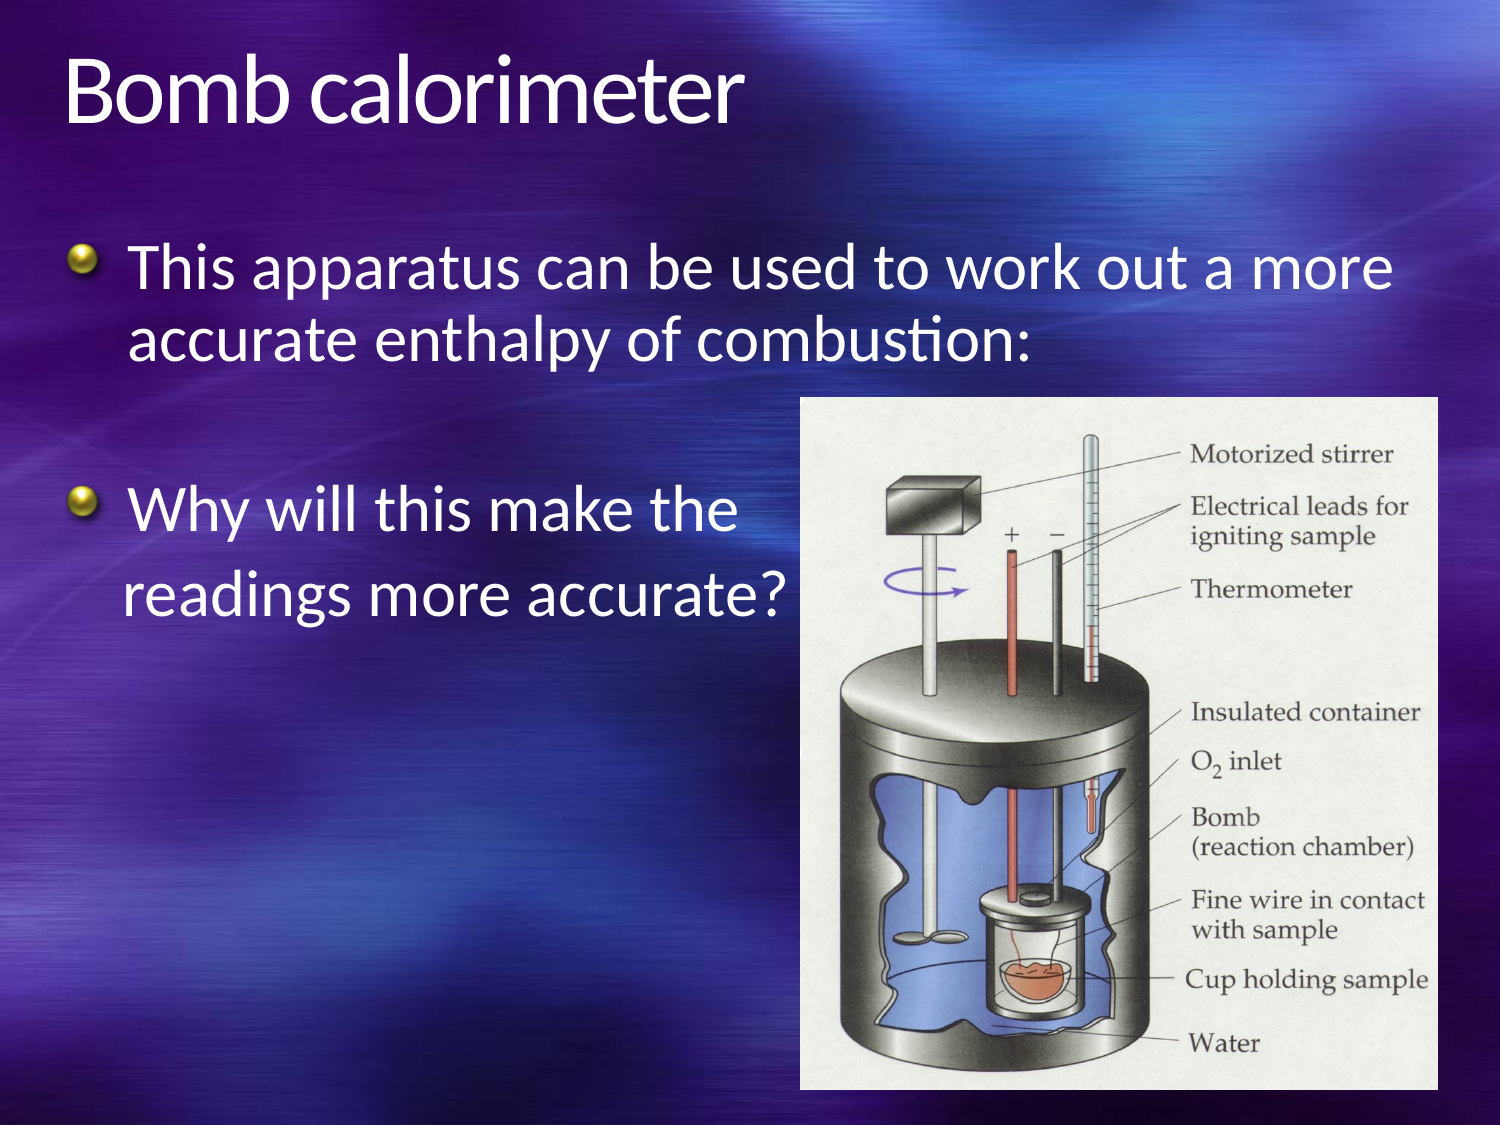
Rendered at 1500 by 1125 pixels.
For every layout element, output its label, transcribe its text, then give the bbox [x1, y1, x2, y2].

list This apparatus can be used to work out a more accurate enthalpy of combustion: Why will this make the readings more accurate? [62, 231, 1438, 644]
title Bomb calorimeter [62, 37, 1438, 147]
picture [0, 0, 1500, 1125]
